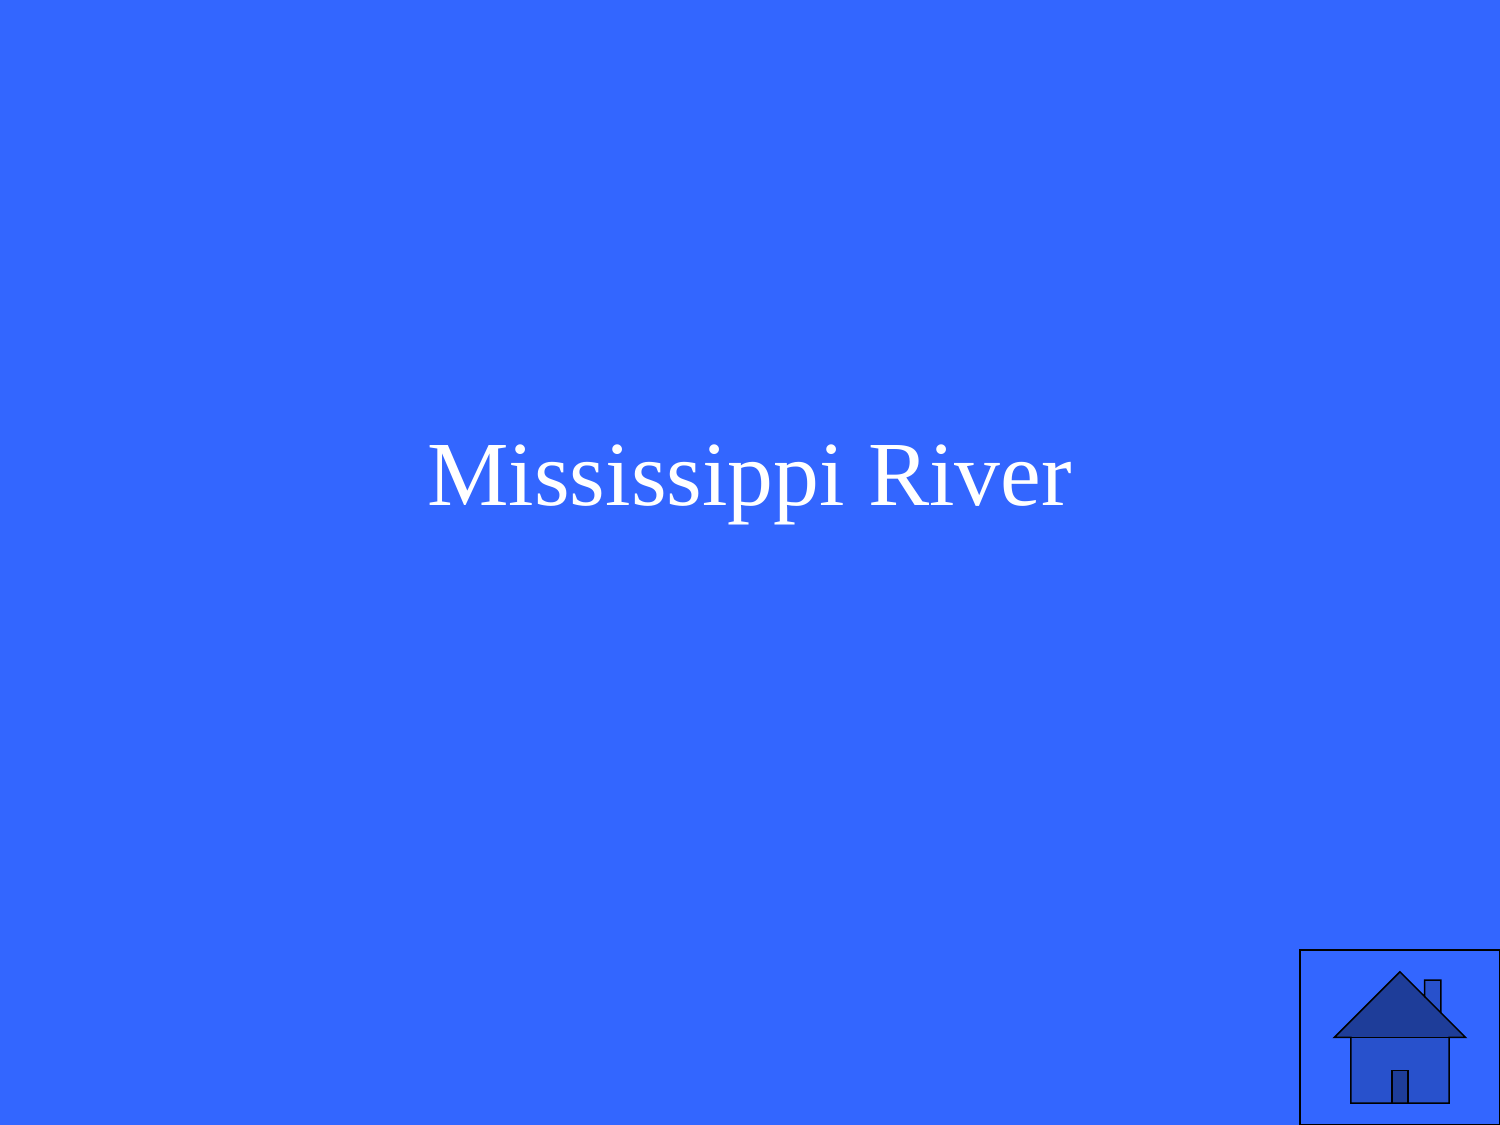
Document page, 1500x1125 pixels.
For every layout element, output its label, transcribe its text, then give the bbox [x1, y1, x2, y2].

title Mississippi River [112, 374, 1388, 563]
text_box [1299, 950, 1500, 1125]
